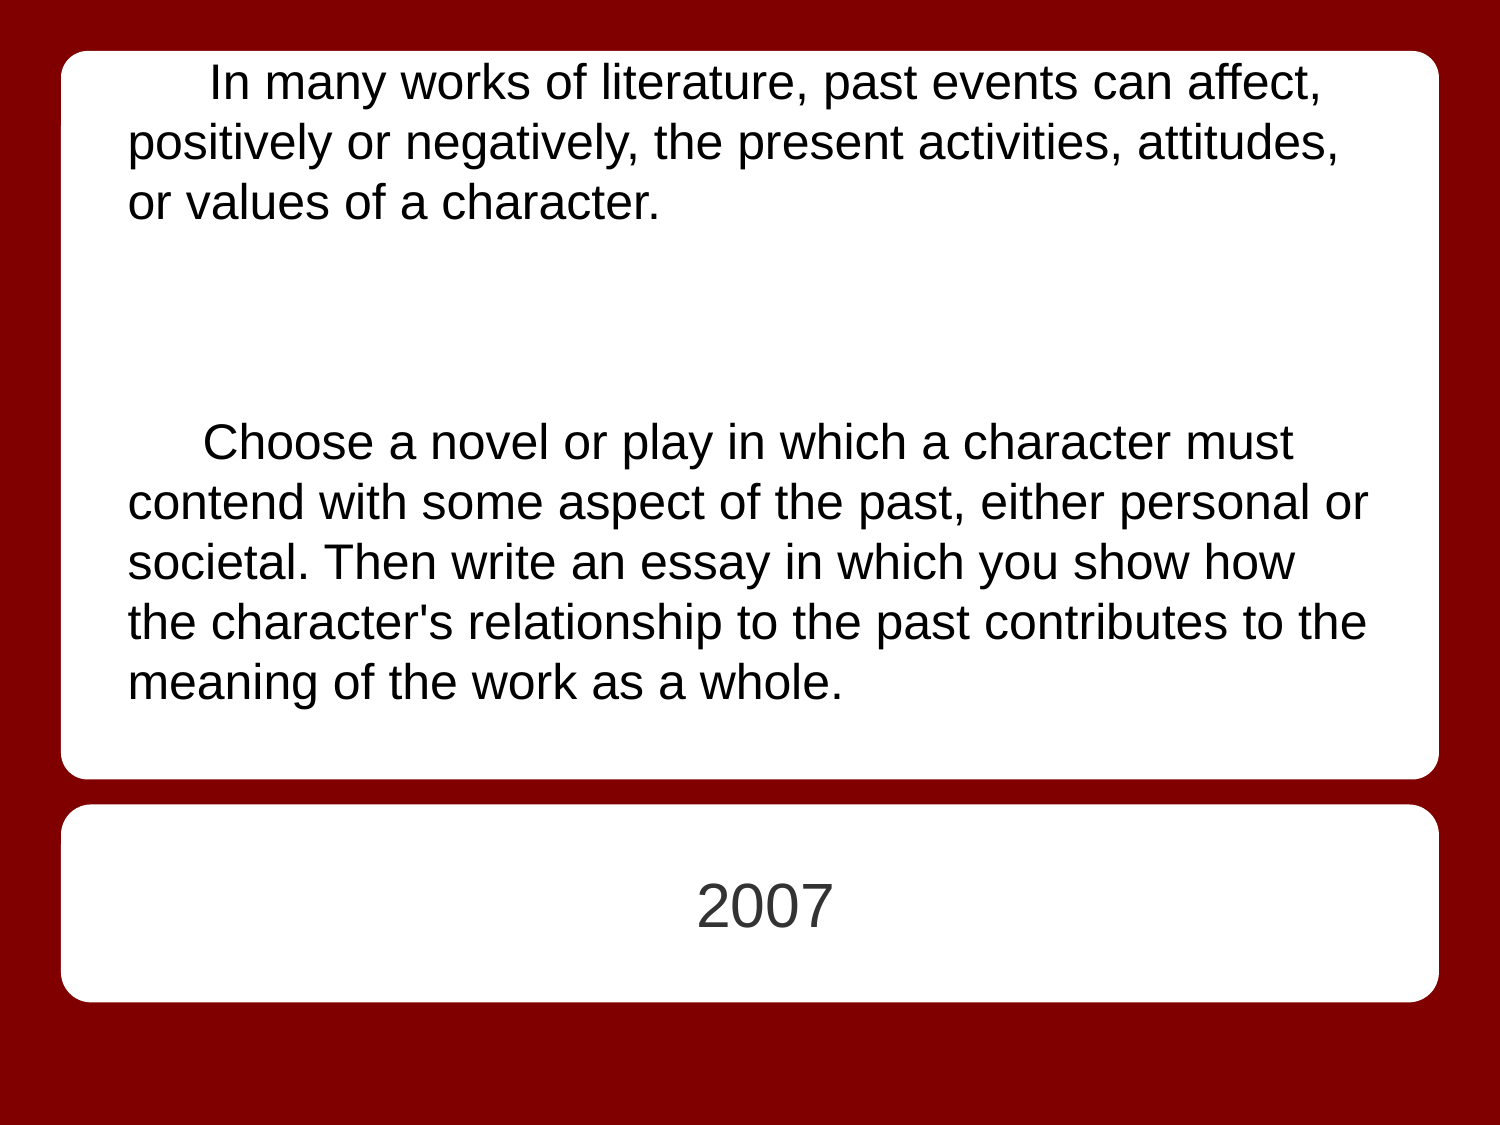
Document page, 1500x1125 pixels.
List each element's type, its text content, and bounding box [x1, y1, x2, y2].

title In many works of literature, past events can affect, positively or negatively, the present activities, attitudes, or values of a character. Choose a novel or play in which a character must contend with some aspect of the past, either personal or societal. Then write an essay in which you show how the character's relationship to the past contributes to the meaning of the work as a whole. [112, 103, 1388, 726]
subtitle 2007 [112, 852, 1388, 954]
